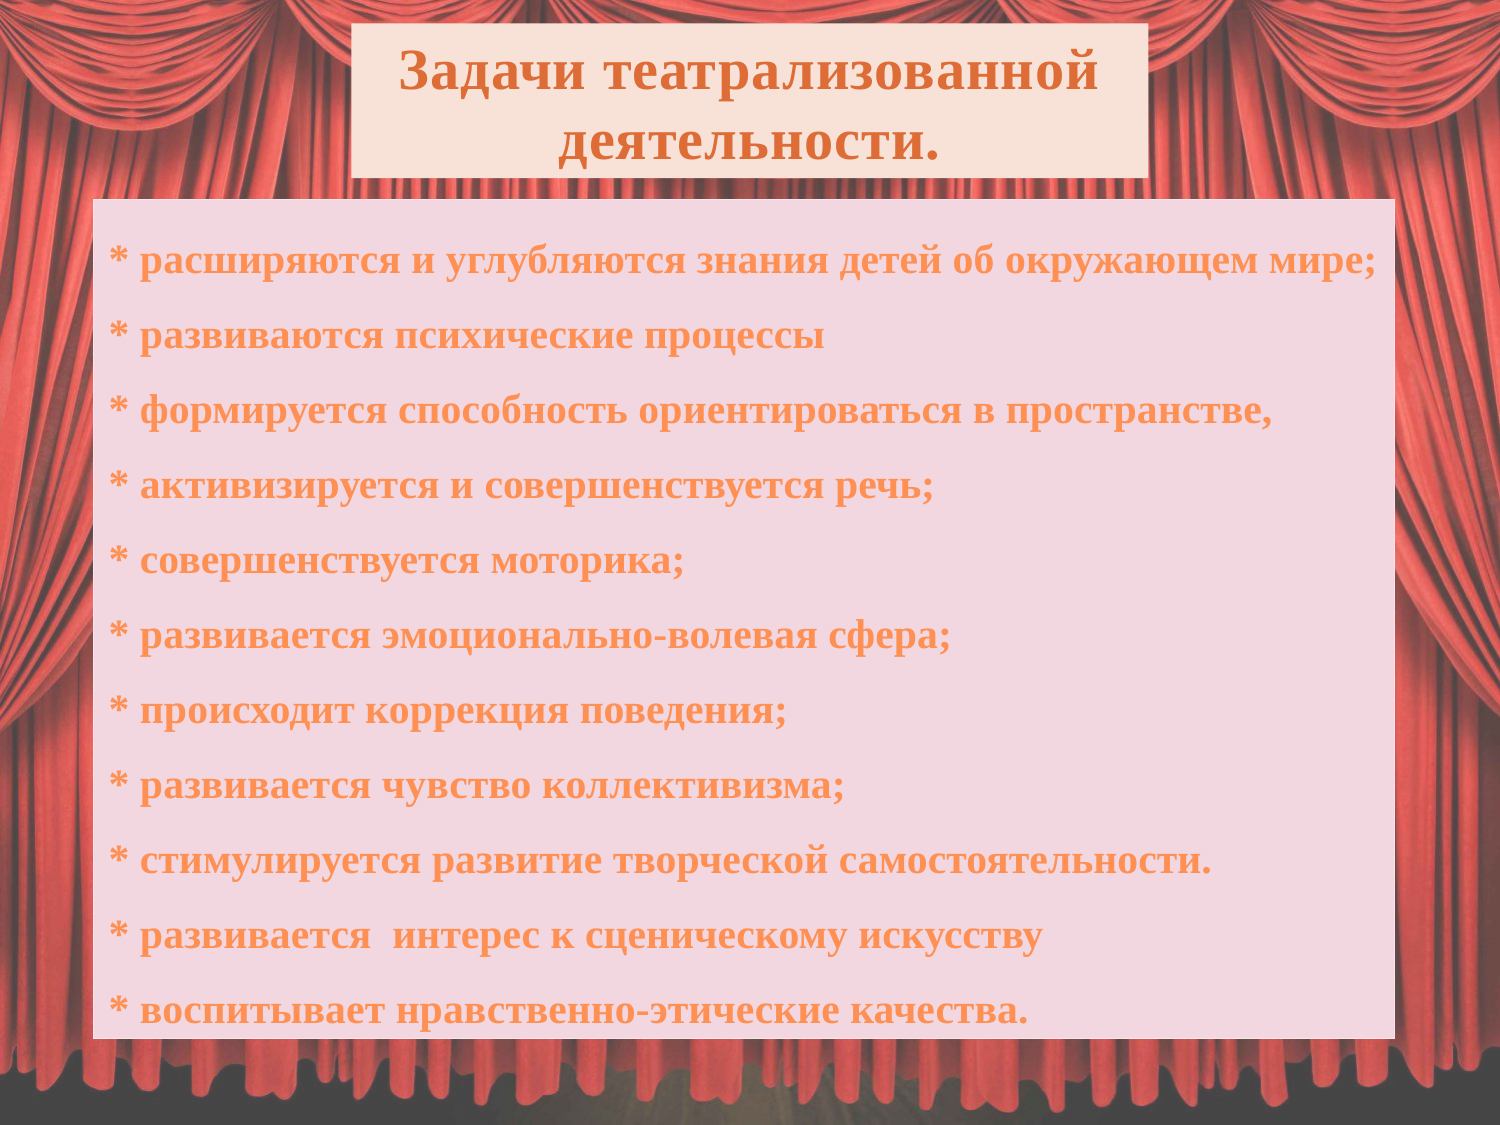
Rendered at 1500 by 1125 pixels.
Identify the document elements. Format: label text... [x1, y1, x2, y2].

text_box Задачи театрализованной деятельности. [351, 23, 1149, 179]
text_box * расширяются и углубляются знания детей об окружающем мире; * развиваются психические процессы * формируется способность ориентироваться в пространстве, * активизируется и совершенствуется речь; * совершенствуется моторика; * развивается эмоционально-волевая сфера; * происходит коррекция поведения; * развивается чувство коллективизма; * стимулируется развитие творческой самостоятельности. * развивается интерес к сценическому искусству * воспитывает нравственно-этические качества. [93, 199, 1395, 1039]
